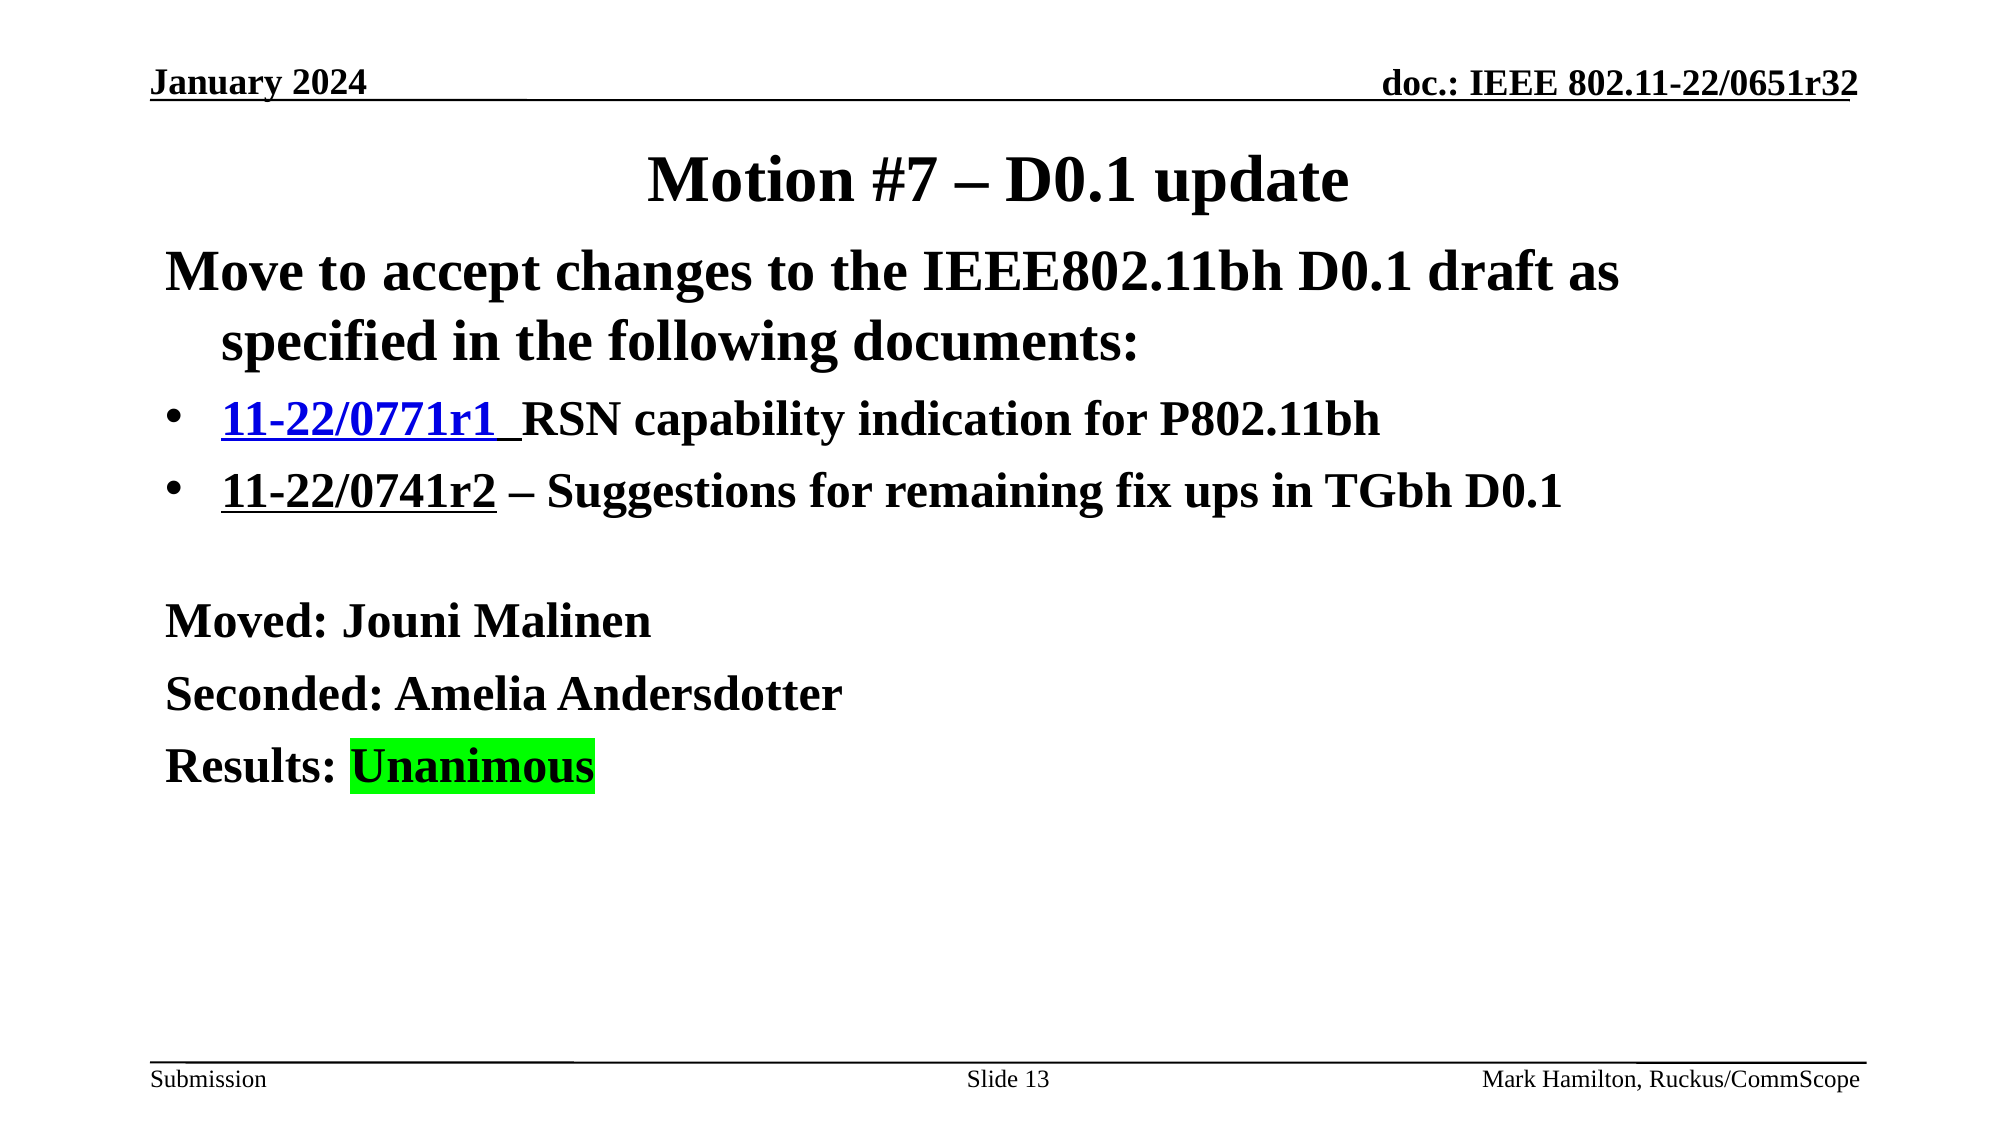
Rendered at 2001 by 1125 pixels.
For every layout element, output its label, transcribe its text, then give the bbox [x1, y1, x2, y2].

list Move to accept changes to the IEEE802.11bh D0.1 draft as specified in the following documents: 11-22/0771r1 RSN capability indication for P802.11bh 11-22/0741r2 – Suggestions for remaining fix ups in TGbh D0.1 Moved: Jouni Malinen Seconded: Amelia Andersdotter Results: Unanimous [149, 224, 1850, 1063]
slide_number Slide 13 [950, 1061, 1067, 1123]
title Motion #7 – D0.1 update [149, 112, 1850, 224]
